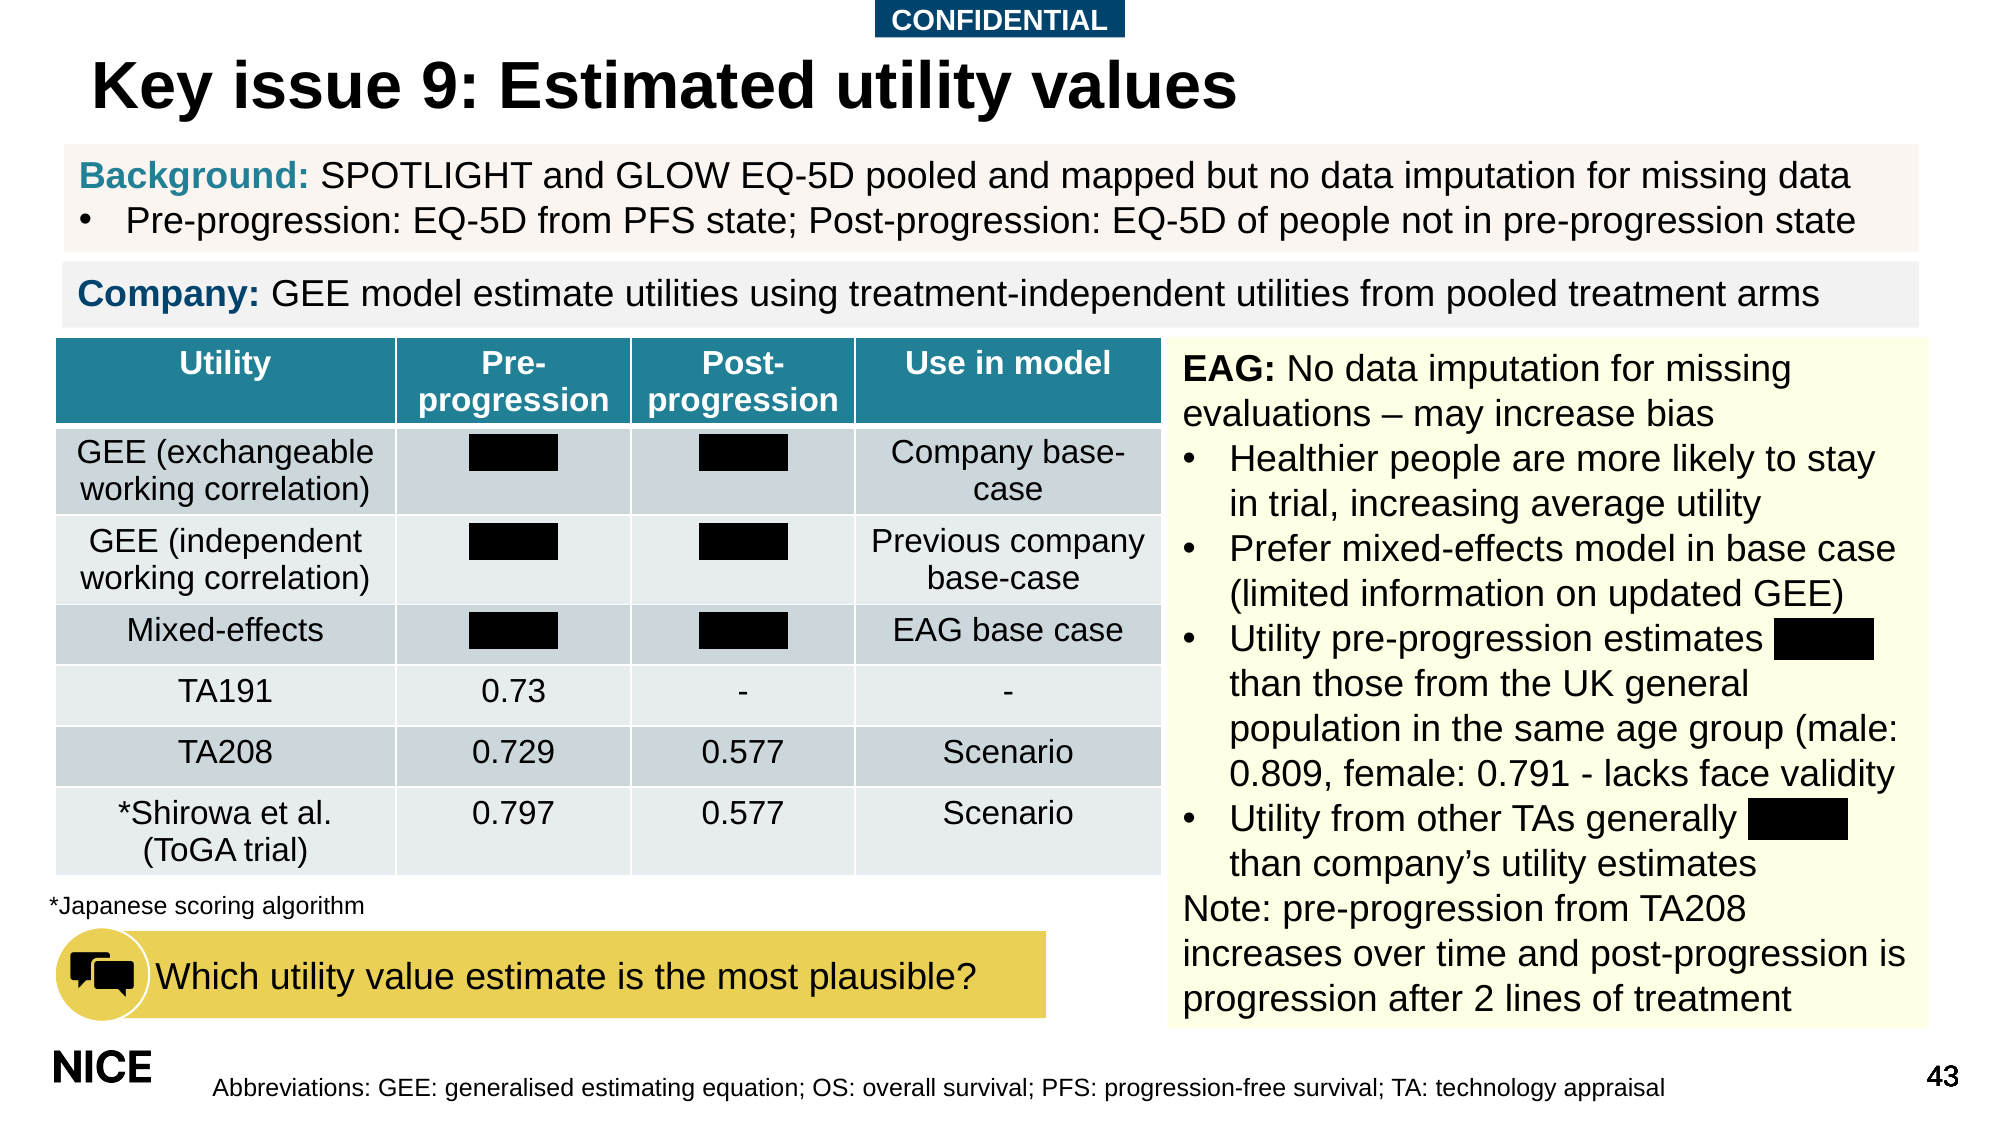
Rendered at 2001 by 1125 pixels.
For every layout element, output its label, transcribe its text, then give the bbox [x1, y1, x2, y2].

table_cell 0.577 [632, 788, 854, 875]
title Key issue 9: Estimated utility values [76, 43, 1923, 141]
table_cell - [856, 666, 1161, 725]
table_cell 0.577 [632, 727, 854, 786]
text_box *Japanese scoring algorithm [34, 881, 381, 927]
table_header Pre-progression [397, 338, 630, 423]
table_cell GEE (independent working correlation) [56, 516, 395, 604]
table_header Utility [56, 338, 395, 423]
table_cell XXXX [397, 605, 630, 664]
table_cell Scenario [856, 788, 1161, 875]
table_cell XXXX [397, 429, 630, 514]
table_cell 0.797 [397, 788, 630, 875]
table_header Use in model [856, 338, 1161, 423]
table_cell XXXX [632, 429, 854, 514]
table_cell XXXX [632, 605, 854, 664]
table_cell *Shirowa et al. (ToGA trial) [56, 788, 395, 875]
table_cell Mixed-effects [56, 605, 395, 664]
table_cell TA191 [56, 666, 395, 725]
table_cell EAG base case [856, 605, 1161, 664]
text_box CONFIDENTIAL [874, 0, 1126, 38]
table_header Post-progression [632, 338, 854, 423]
table_cell TA208 [56, 727, 395, 786]
table_cell Previous company base-case [856, 516, 1161, 604]
table_cell - [632, 666, 854, 725]
text_box Background: SPOTLIGHT and GLOW EQ-5D pooled and mapped but no data imputation for missing data Pre-progression: EQ-5D from PFS state; Post-progression: EQ-5D of people not in pre-progression state [63, 143, 1920, 253]
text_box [54, 927, 1046, 1022]
table_cell XXXX [397, 516, 630, 604]
table_cell 0.73 [397, 666, 630, 725]
table_cell Company base-case [856, 429, 1161, 514]
table_cell Scenario [856, 727, 1161, 786]
table_cell GEE (exchangeable working correlation) [56, 429, 395, 514]
table_cell 0.729 [397, 727, 630, 786]
text_box Abbreviations: GEE: generalised estimating equation; OS: overall survival; PFS: progression-free survival; TA: technology appraisal [197, 1067, 1765, 1116]
text_box Company: GEE model estimate utilities using treatment-independent utilities from pooled treatment arms [61, 260, 1920, 329]
picture [54, 1050, 151, 1083]
table_cell XXXX [632, 516, 854, 604]
text_box EAG: No data imputation for missing evaluations – may increase bias Healthier people are more likely to stay in trial, increasing average utility Prefer mixed-effects model in base case (limited information on updated GEE) Utility pre-progression estimates XXXX than those from the UK general population in the same age group (male: 0.809, female: 0.791 - lacks face validity Utility from other TAs generally XXXX than company’s utility estimates Note: pre-progression from TA208 increases over time and post-progression is progression after 2 lines of treatment [1167, 336, 1930, 1029]
